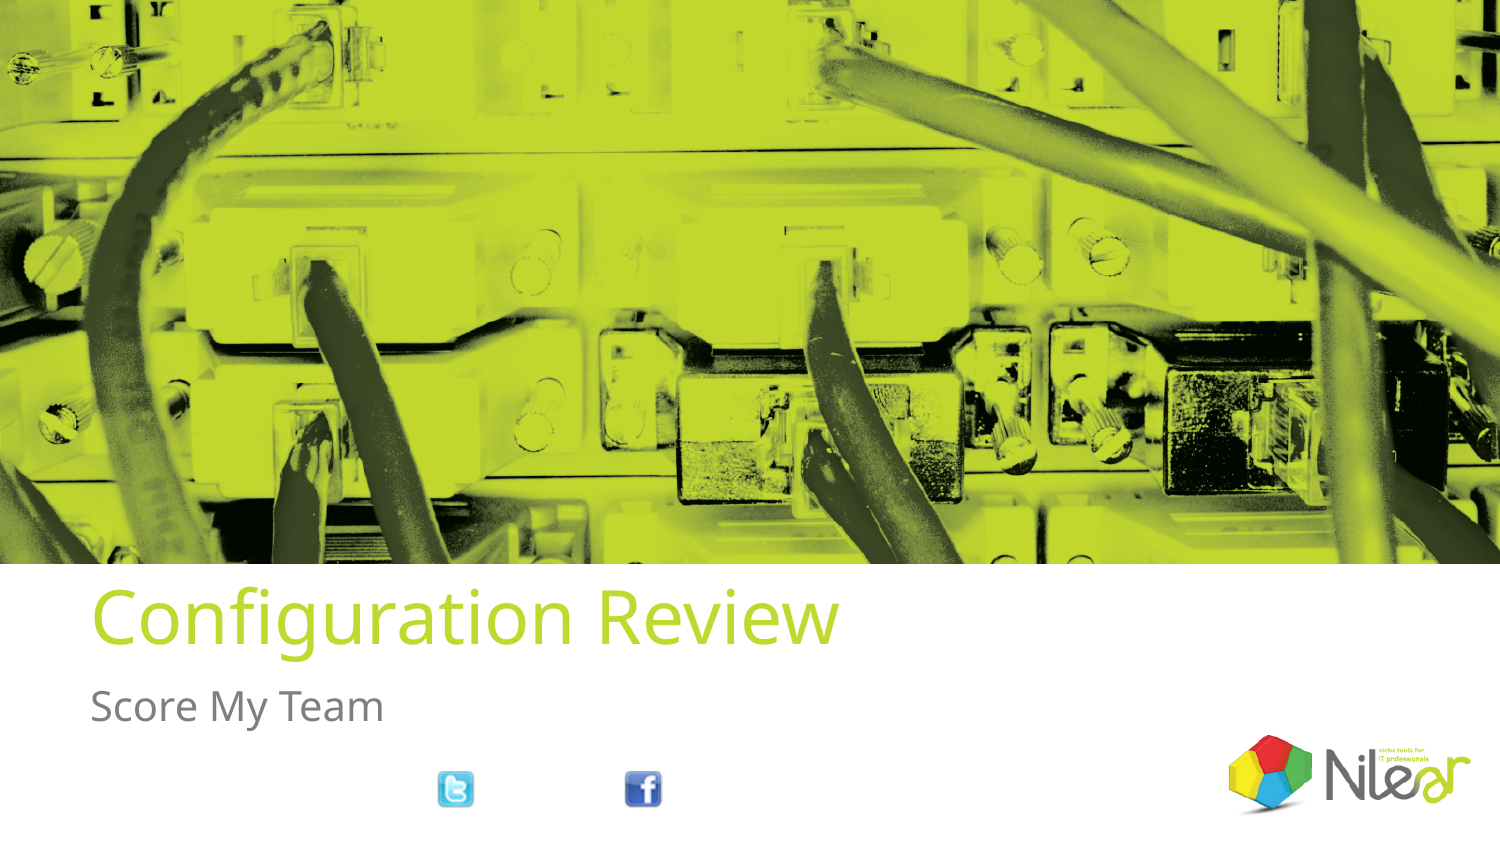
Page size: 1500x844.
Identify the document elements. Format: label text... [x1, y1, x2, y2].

subtitle Score My Team [90, 671, 1379, 747]
title Configuration Review [90, 546, 1378, 660]
picture [0, 0, 1500, 844]
